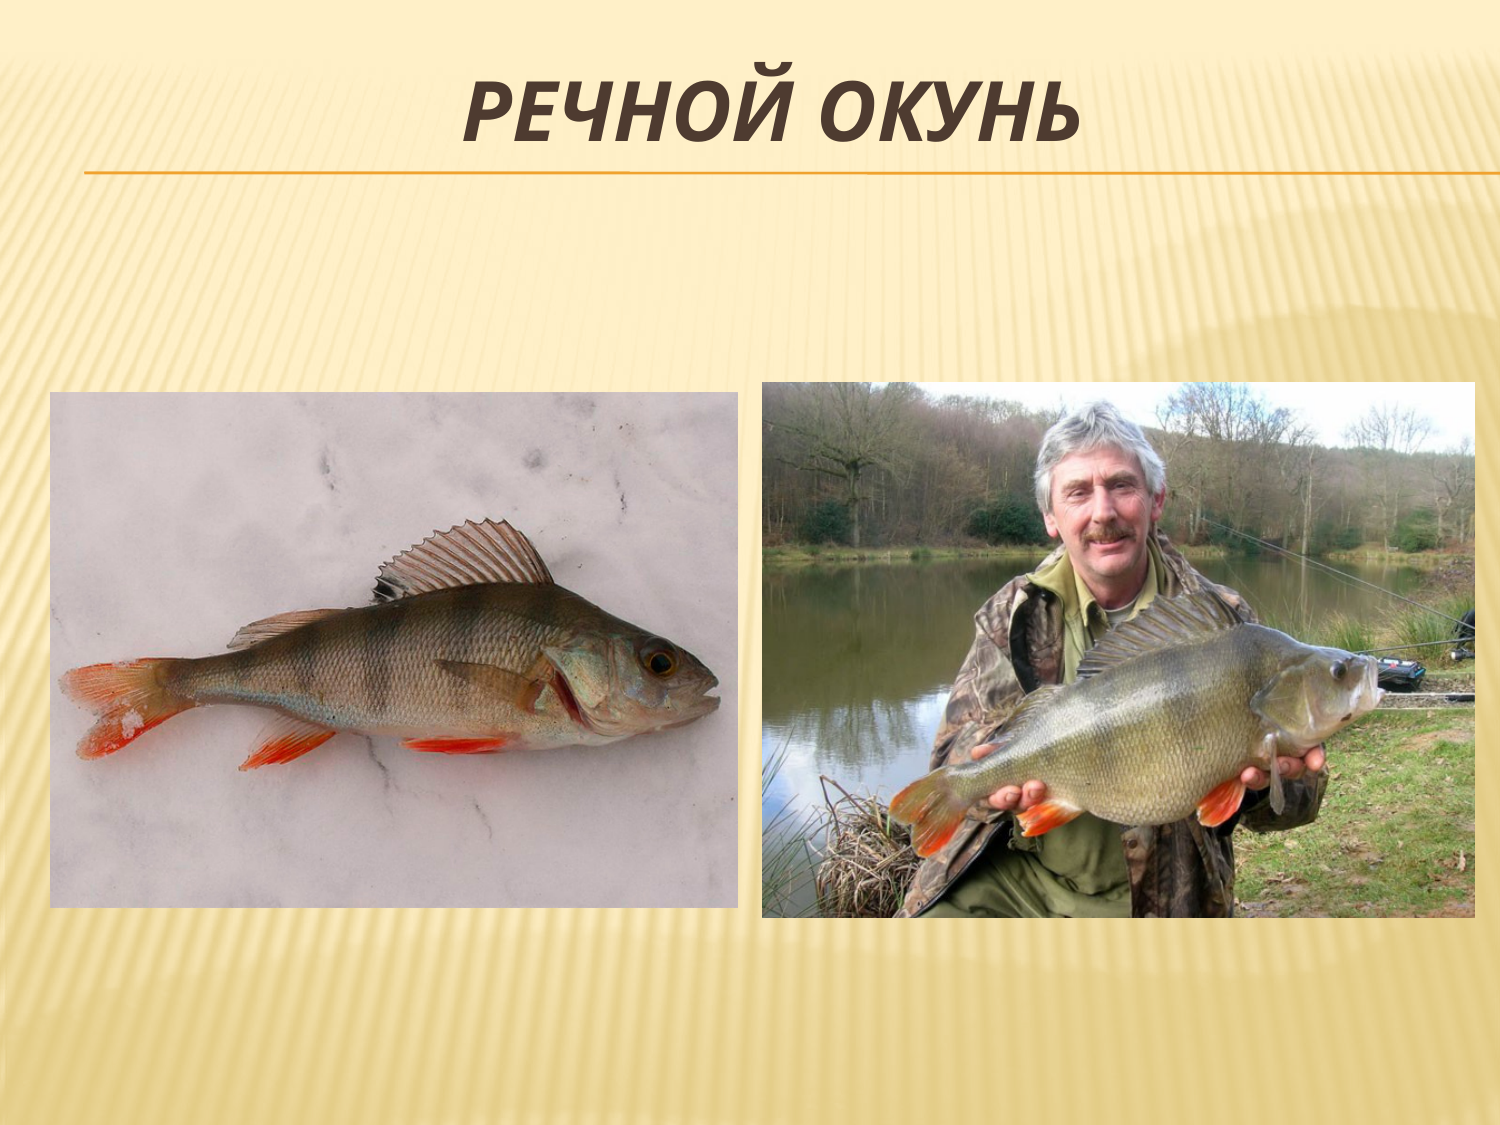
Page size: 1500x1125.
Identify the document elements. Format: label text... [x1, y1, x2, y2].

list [49, 391, 738, 909]
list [762, 382, 1476, 918]
title речной окунь [49, 75, 1475, 141]
